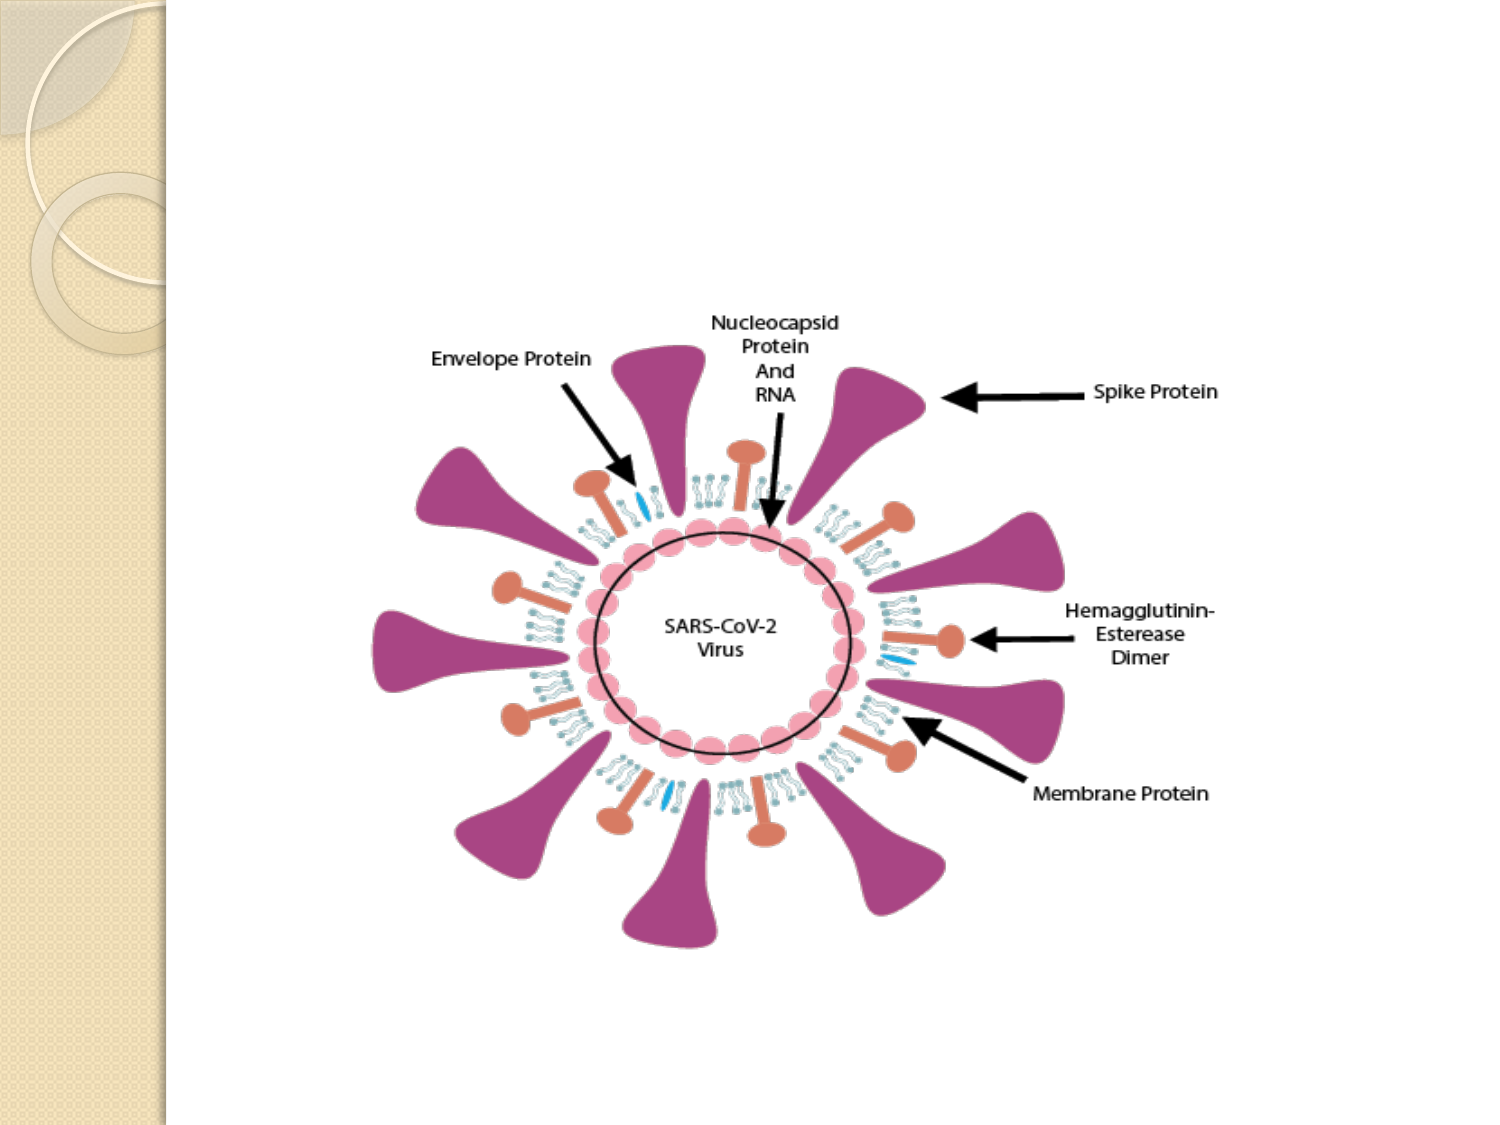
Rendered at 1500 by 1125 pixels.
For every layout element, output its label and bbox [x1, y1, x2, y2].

list [339, 297, 1242, 965]
